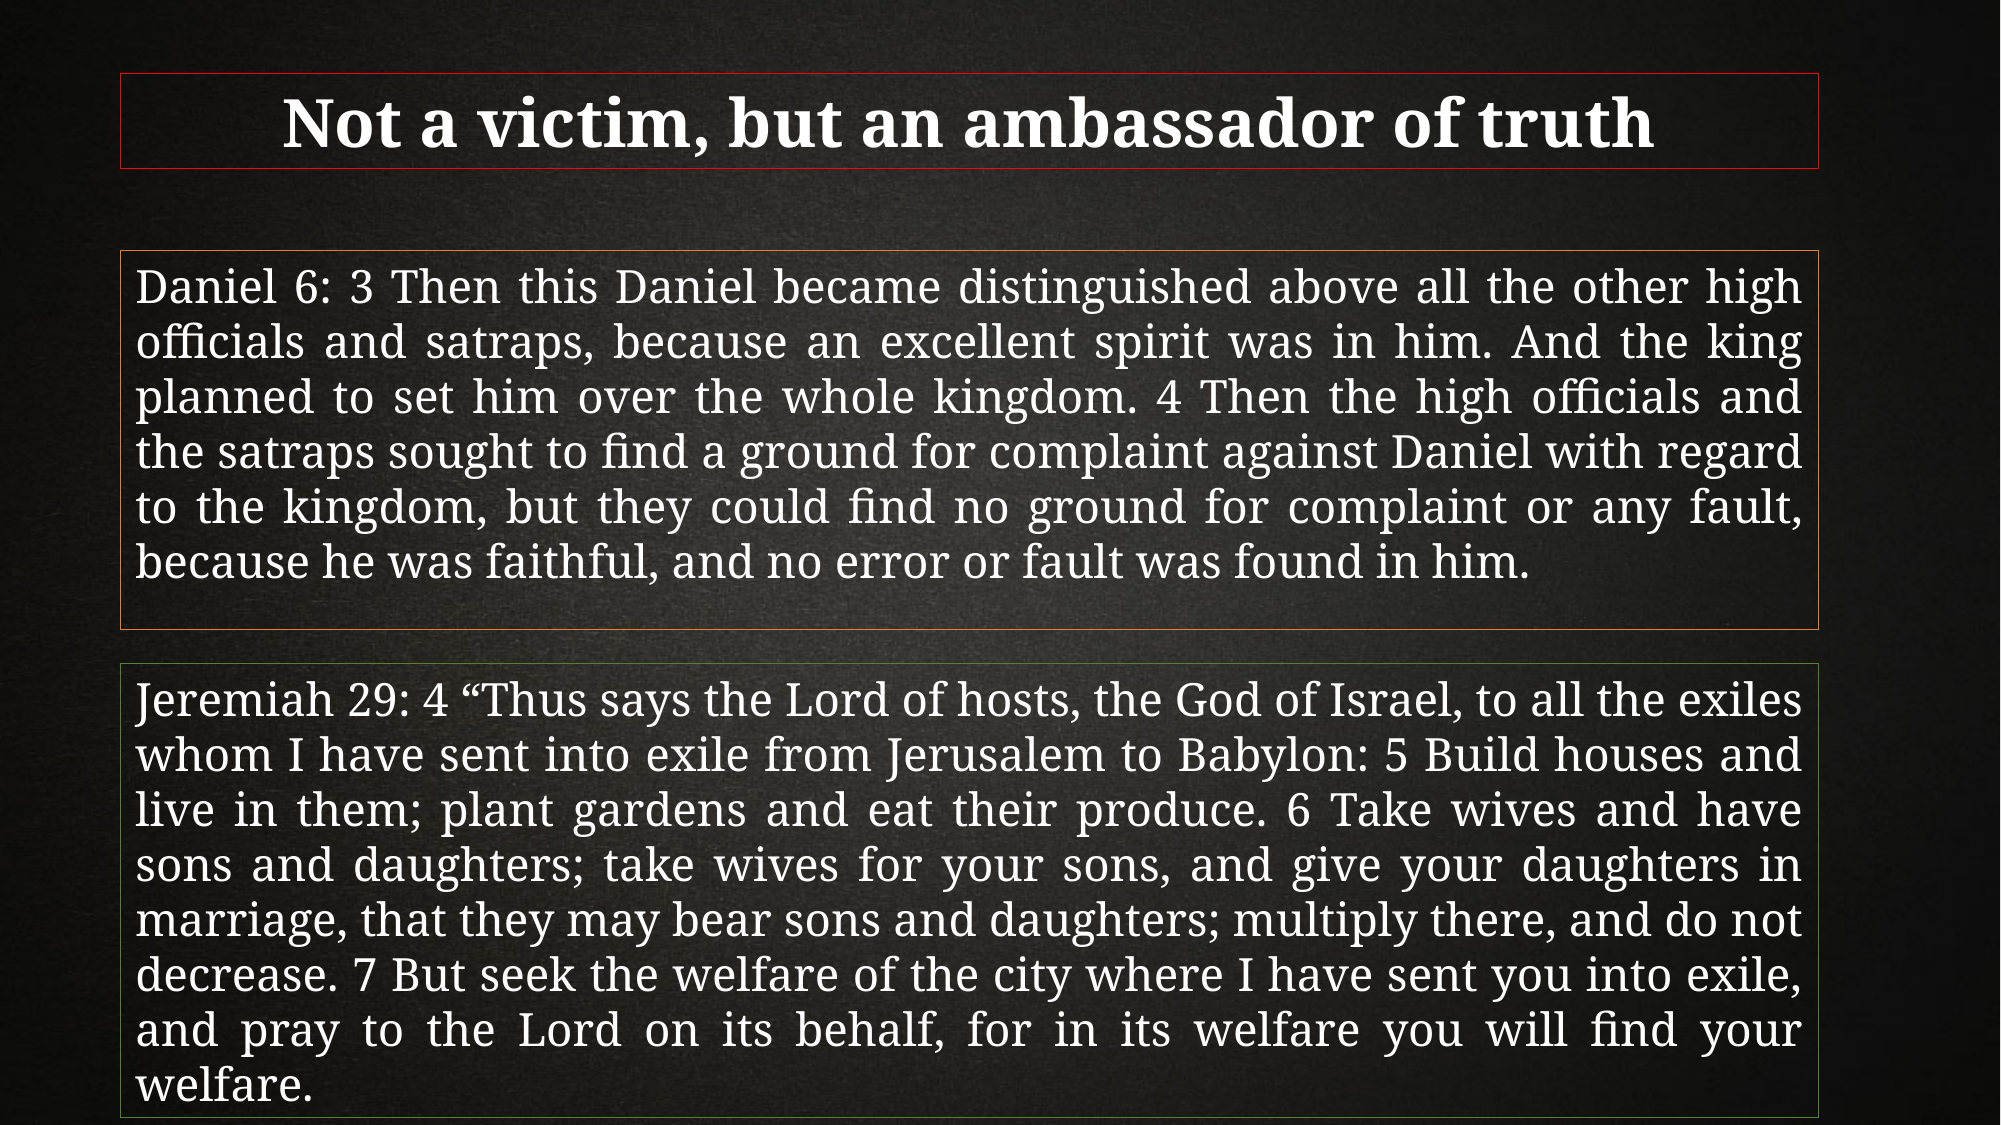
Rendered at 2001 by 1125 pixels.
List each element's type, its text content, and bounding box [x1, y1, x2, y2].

text_box Jeremiah 29: 4 “Thus says the Lord of hosts, the God of Israel, to all the exiles whom I have sent into exile from Jerusalem to Babylon: 5 Build houses and live in them; plant gardens and eat their produce. 6 Take wives and have sons and daughters; take wives for your sons, and give your daughters in marriage, that they may bear sons and daughters; multiply there, and do not decrease. 7 But seek the welfare of the city where I have sent you into exile, and pray to the Lord on its behalf, for in its welfare you will find your welfare. [120, 663, 1819, 1118]
picture [0, 0, 2001, 1125]
text_box Daniel 6: 3 Then this Daniel became distinguished above all the other high officials and satraps, because an excellent spirit was in him. And the king planned to set him over the whole kingdom. 4 Then the high officials and the satraps sought to find a ground for complaint against Daniel with regard to the kingdom, but they could find no ground for complaint or any fault, because he was faithful, and no error or fault was found in him. [120, 250, 1819, 630]
text_box Not a victim, but an ambassador of truth [120, 73, 1819, 169]
